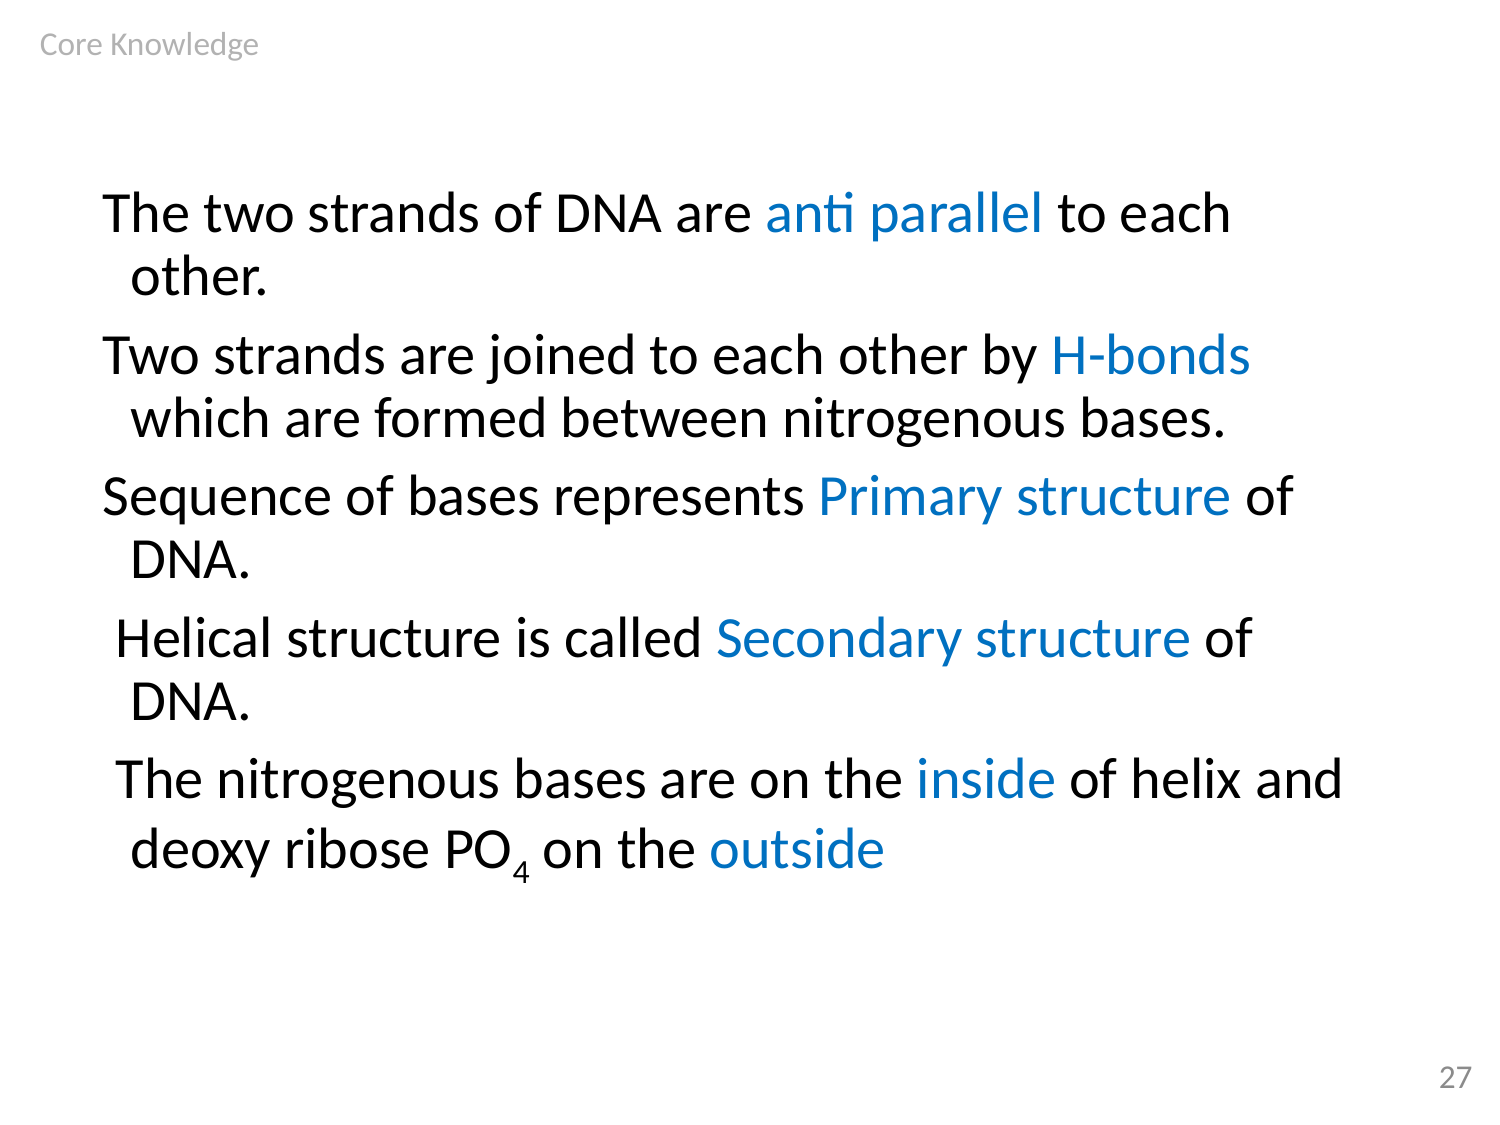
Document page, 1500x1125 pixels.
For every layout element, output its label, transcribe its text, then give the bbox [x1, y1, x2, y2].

footer Core Knowledge [24, 12, 388, 73]
slide_number 27 [1396, 1025, 1488, 1125]
list The two strands of DNA are anti parallel to each other. Two strands are joined to each other by H-bonds which are formed between nitrogenous bases. Sequence of bases represents Primary structure of DNA. Helical structure is called Secondary structure of DNA. The nitrogenous bases are on the inside of helix and deoxy ribose PO4 on the outside [87, 174, 1382, 889]
